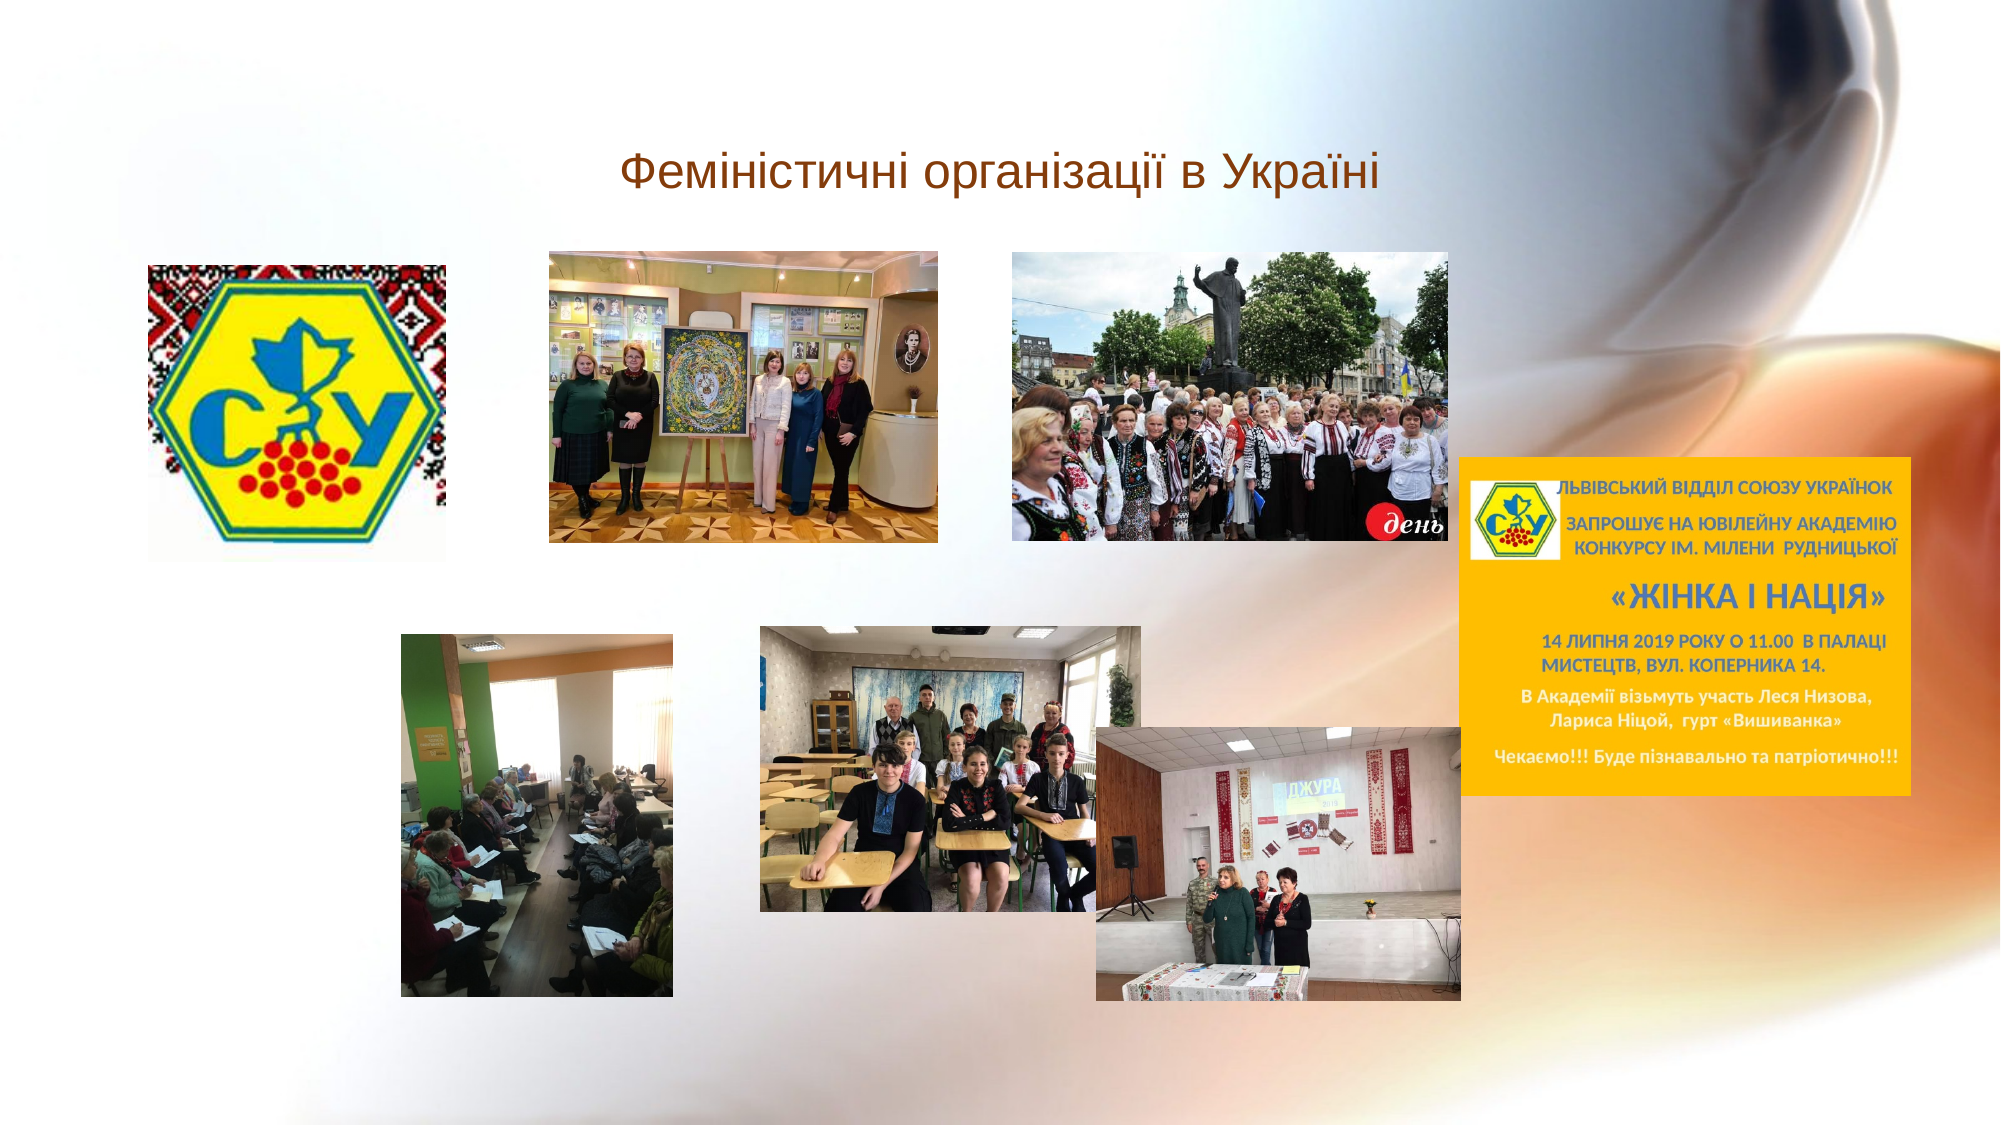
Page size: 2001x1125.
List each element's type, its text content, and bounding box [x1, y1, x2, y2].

picture [0, 0, 2001, 1125]
title Феміністичні організації в Україні [137, 59, 1863, 278]
